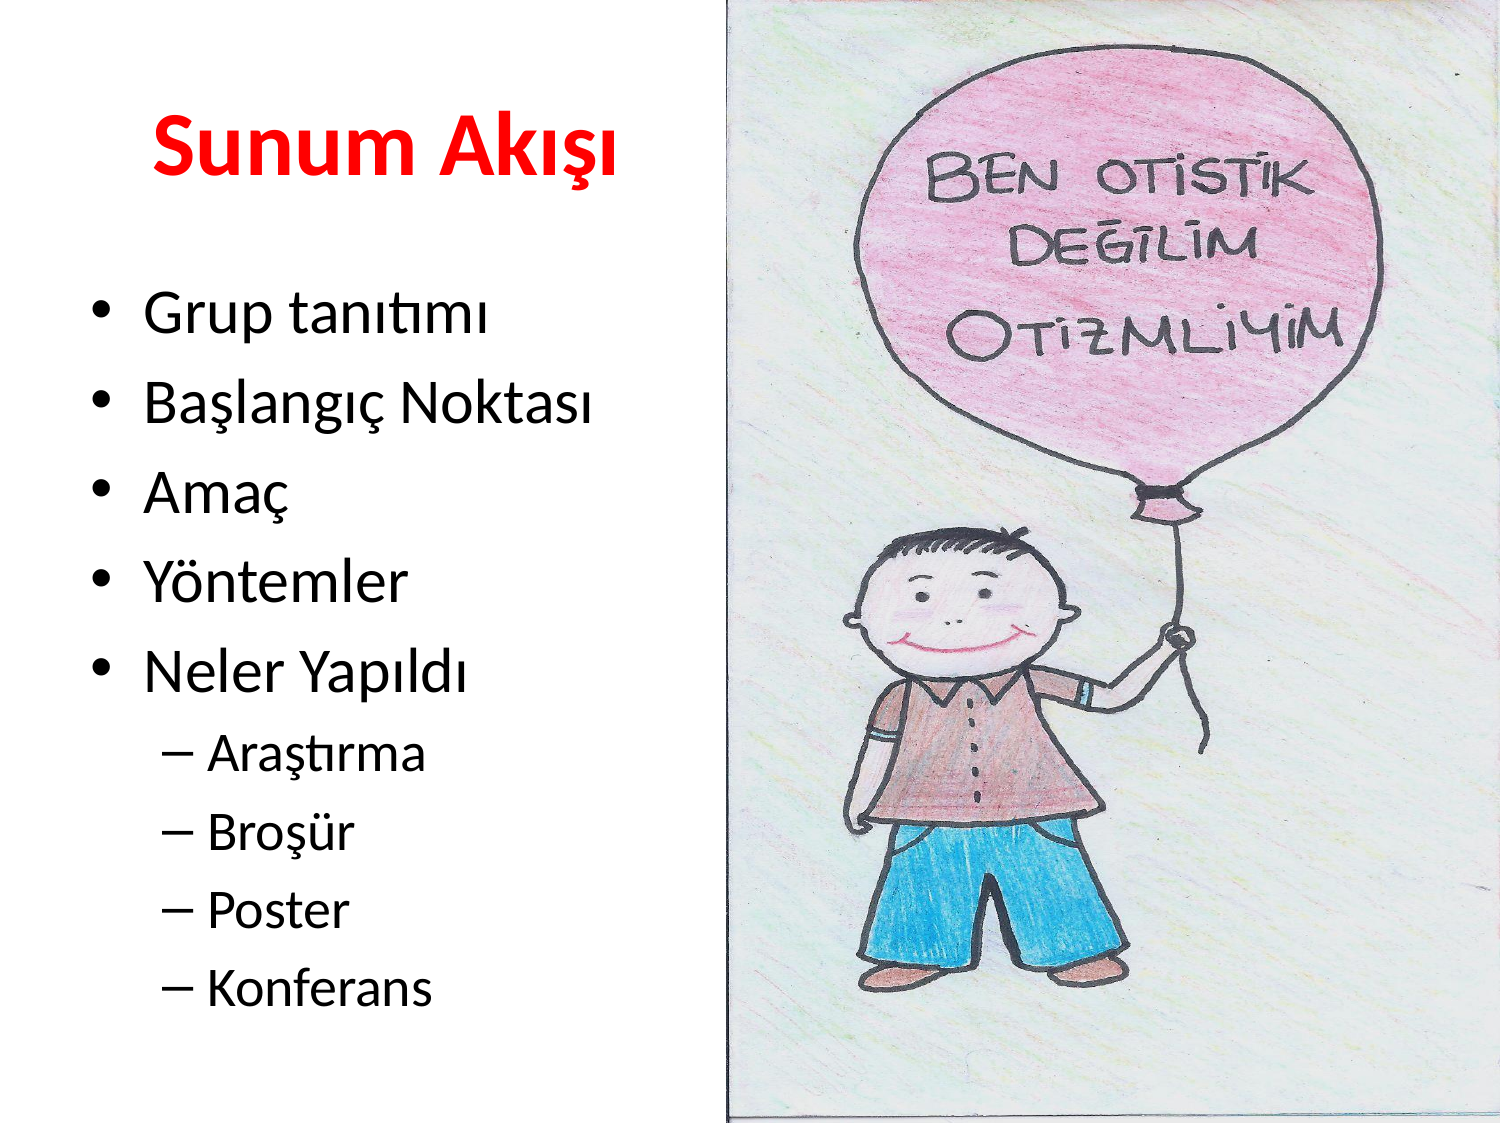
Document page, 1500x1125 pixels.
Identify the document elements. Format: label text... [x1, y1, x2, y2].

list Grup tanıtımı Başlangıç Noktası Amaç Yöntemler Neler Yapıldı Araştırma Broşür Poster Konferans [75, 262, 721, 1032]
title Sunum Akışı [58, 45, 715, 233]
picture [726, 0, 1500, 1123]
